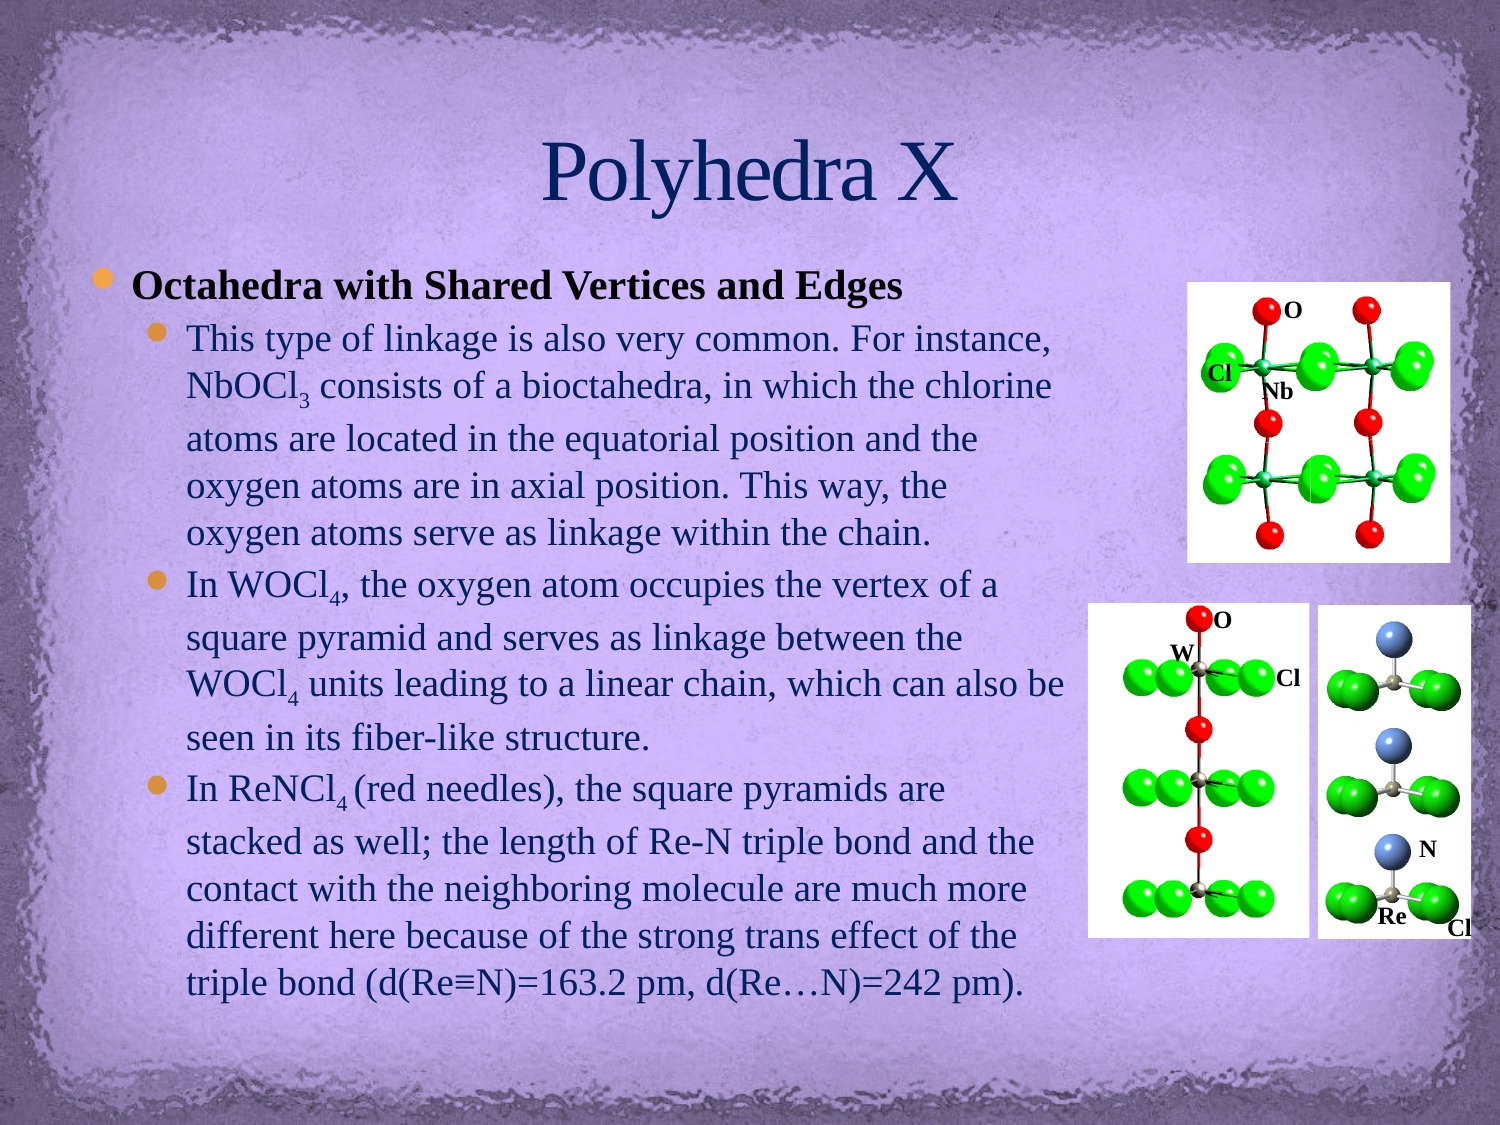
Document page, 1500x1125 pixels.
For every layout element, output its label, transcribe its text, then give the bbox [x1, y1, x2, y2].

list Octahedra with Shared Vertices and Edges This type of linkage is also very common. For instance, NbOCl3 consists of a bioctahedra, in which the chlorine atoms are located in the equatorial position and the oxygen atoms are in axial position. This way, the oxygen atoms serve as linkage within the chain. In WOCl4, the oxygen atom occupies the vertex of a square pyramid and serves as linkage between the WOCl4 units leading to a linear chain, which can also be seen in its fiber-like structure. In ReNCl4 (red needles), the square pyramids are stacked as well; the length of Re-N triple bond and the contact with the neighboring molecule are much more different here because of the strong trans effect of the triple bond (d(Re≡N)=163.2 pm, d(Re…N)=242 pm). [75, 249, 1088, 1079]
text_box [1090, 598, 1312, 935]
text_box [1319, 607, 1487, 948]
title Polyhedra X [74, 24, 1425, 225]
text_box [1190, 285, 1449, 560]
